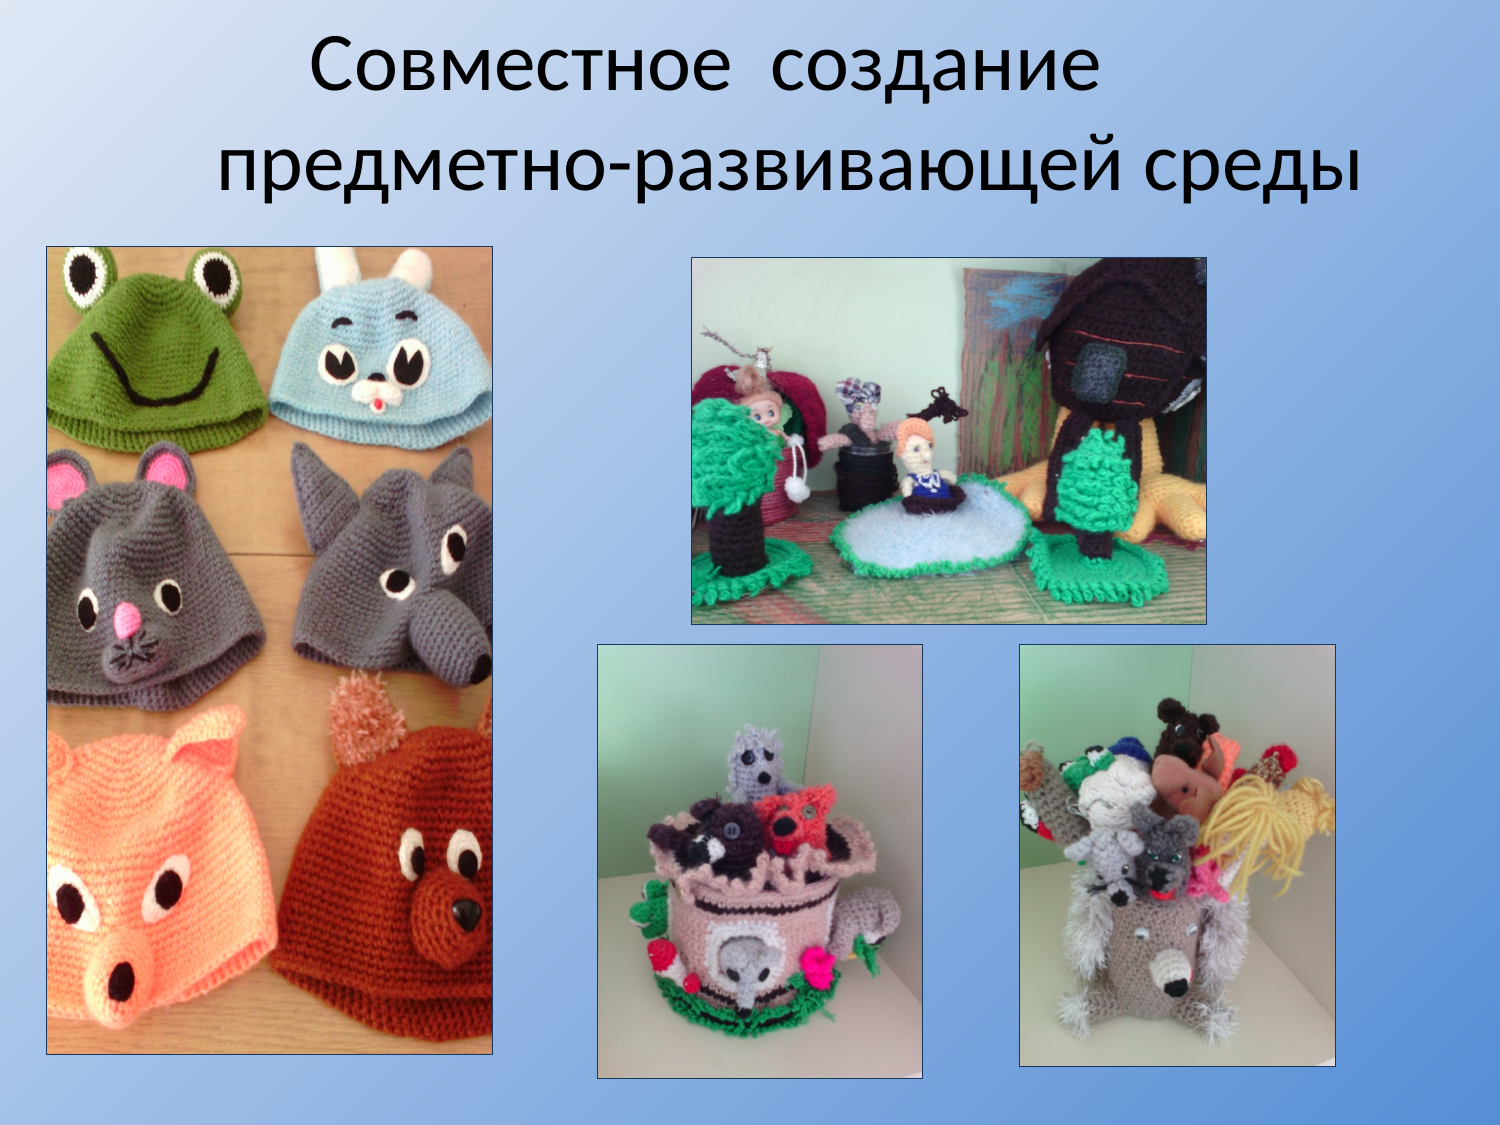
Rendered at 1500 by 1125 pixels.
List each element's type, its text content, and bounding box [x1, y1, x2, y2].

picture [597, 644, 924, 1079]
picture [691, 257, 1208, 625]
text_box Совместное создание предметно-развивающей среды [70, 0, 1453, 215]
picture [1019, 644, 1337, 1067]
picture [46, 245, 493, 1055]
